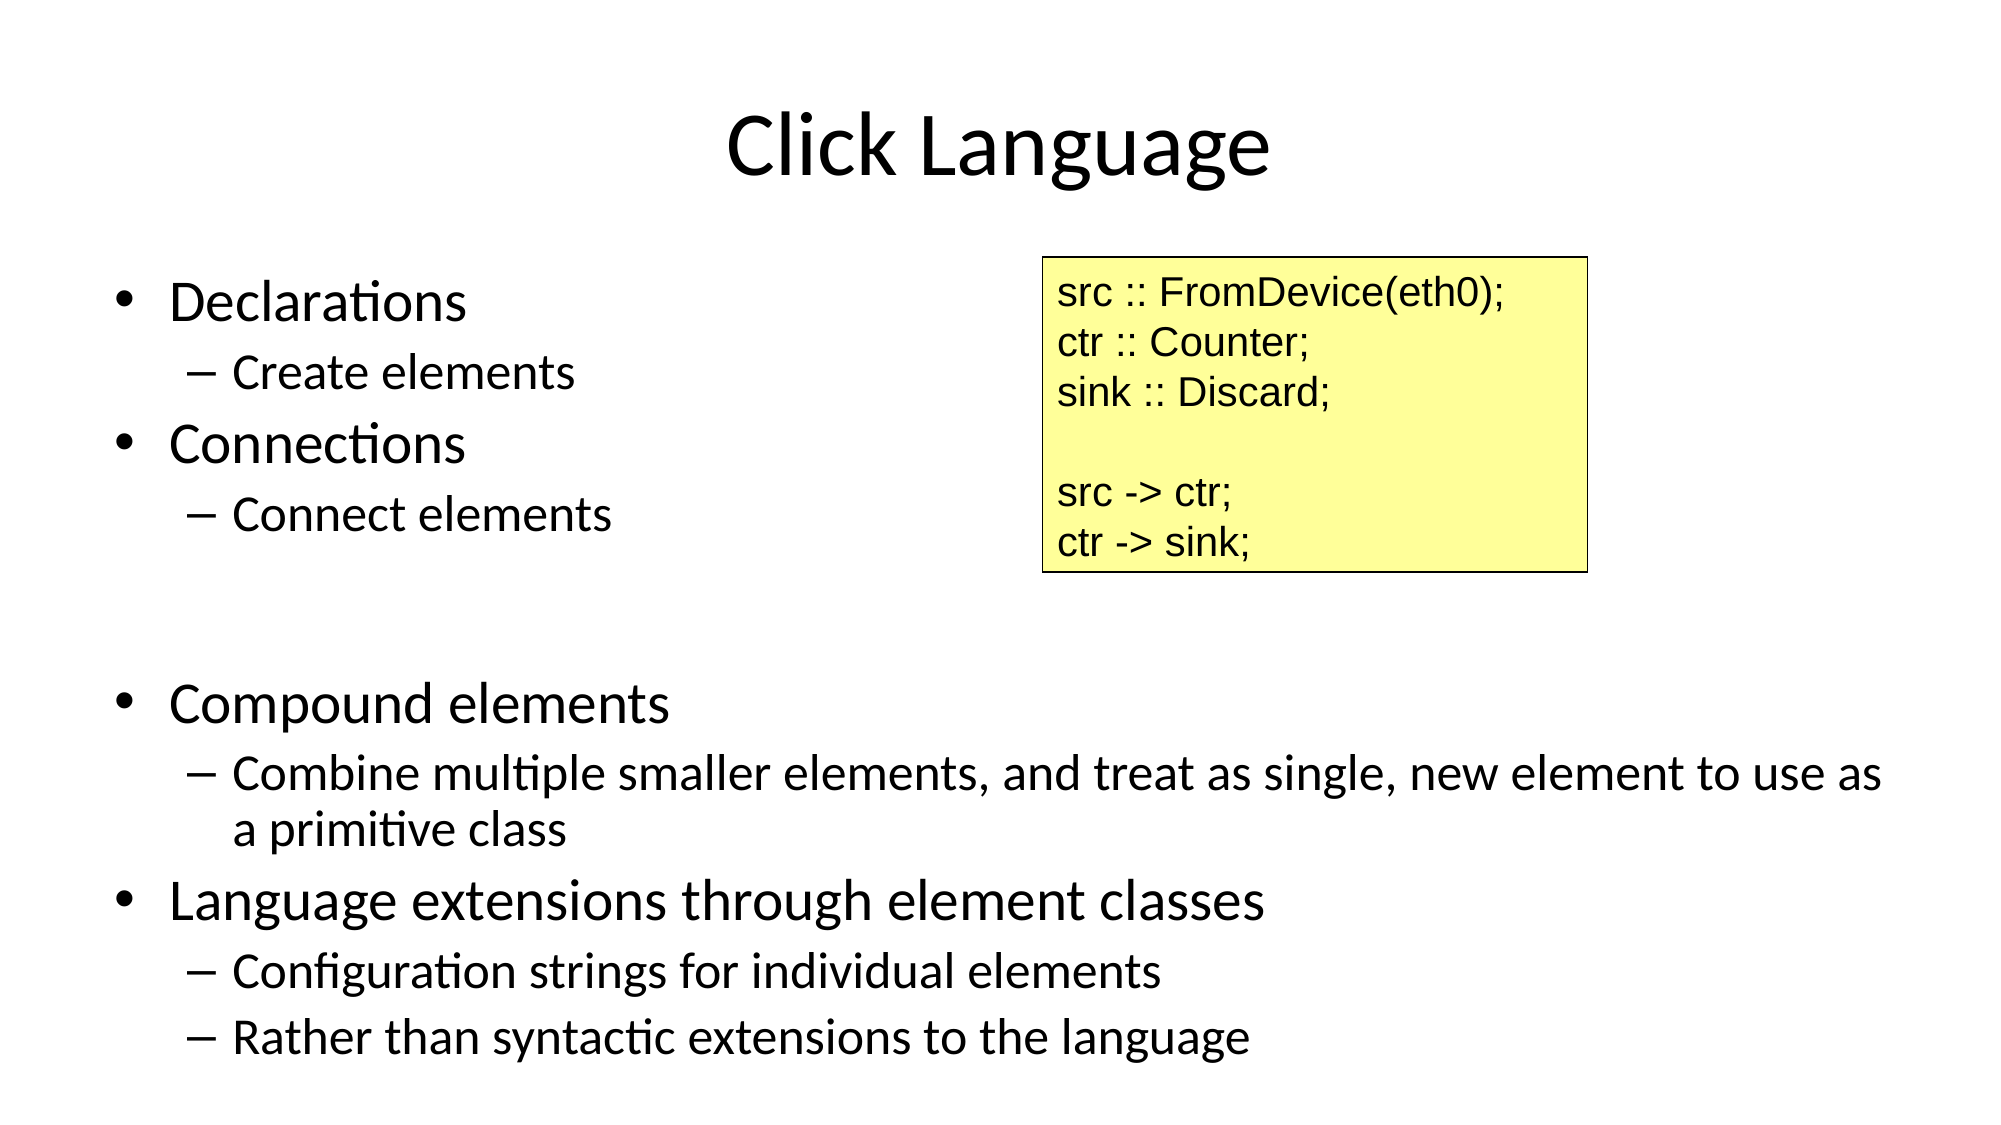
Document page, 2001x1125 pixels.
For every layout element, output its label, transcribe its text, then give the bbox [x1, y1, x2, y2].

list Declarations Create elements Connections Connect elements Compound elements Combine multiple smaller elements, and treat as single, new element to use as a primitive class Language extensions through element classes Configuration strings for individual elements Rather than syntactic extensions to the language [99, 262, 1900, 1080]
text_box src :: FromDevice(eth0); ctr :: Counter; sink :: Discard; src -> ctr; ctr -> sink; [1042, 256, 1588, 572]
title Click Language [99, 45, 1900, 233]
